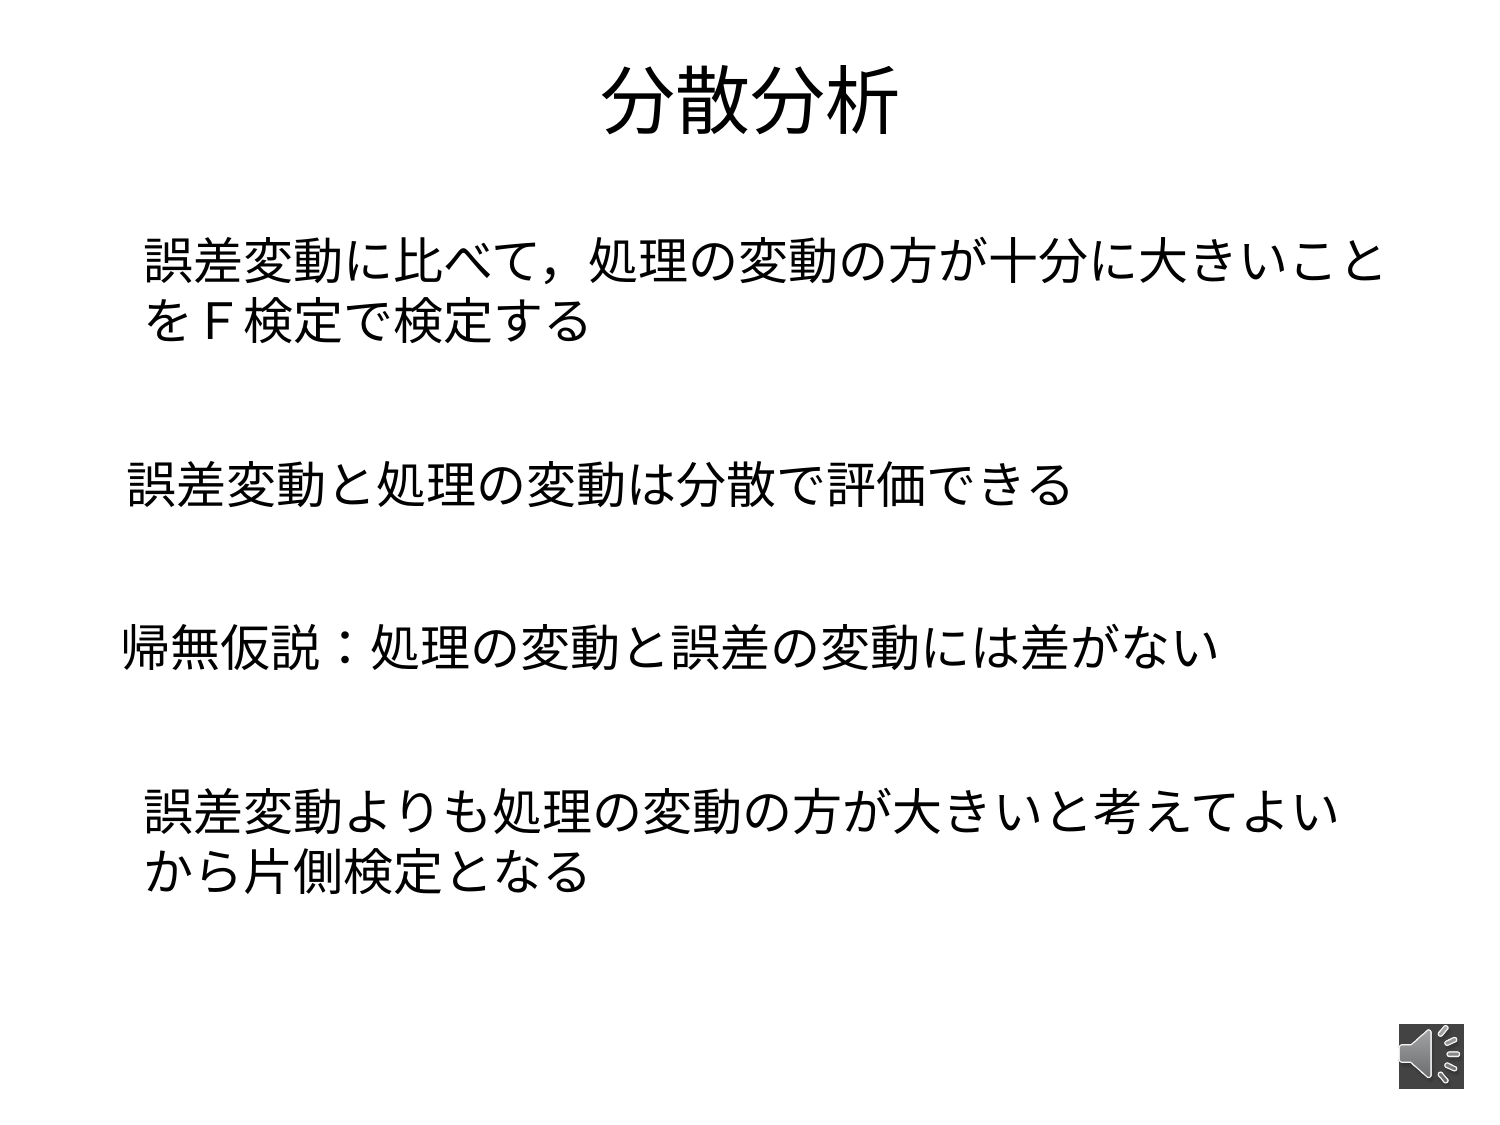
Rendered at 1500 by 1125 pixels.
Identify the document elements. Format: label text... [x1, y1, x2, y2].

title 分散分析 [75, 45, 1425, 153]
text_box 誤差変動と処理の変動は分散で評価できる [111, 445, 1091, 521]
text_box 誤差変動に比べて，処理の変動の方が十分に大きいことをＦ検定で検定する [128, 222, 1424, 358]
text_box 帰無仮説：処理の変動と誤差の変動には差がない [105, 609, 1236, 684]
text_box 誤差変動よりも処理の変動の方が大きいと考えてよいから片側検定となる [128, 772, 1382, 908]
picture [1397, 1022, 1465, 1090]
